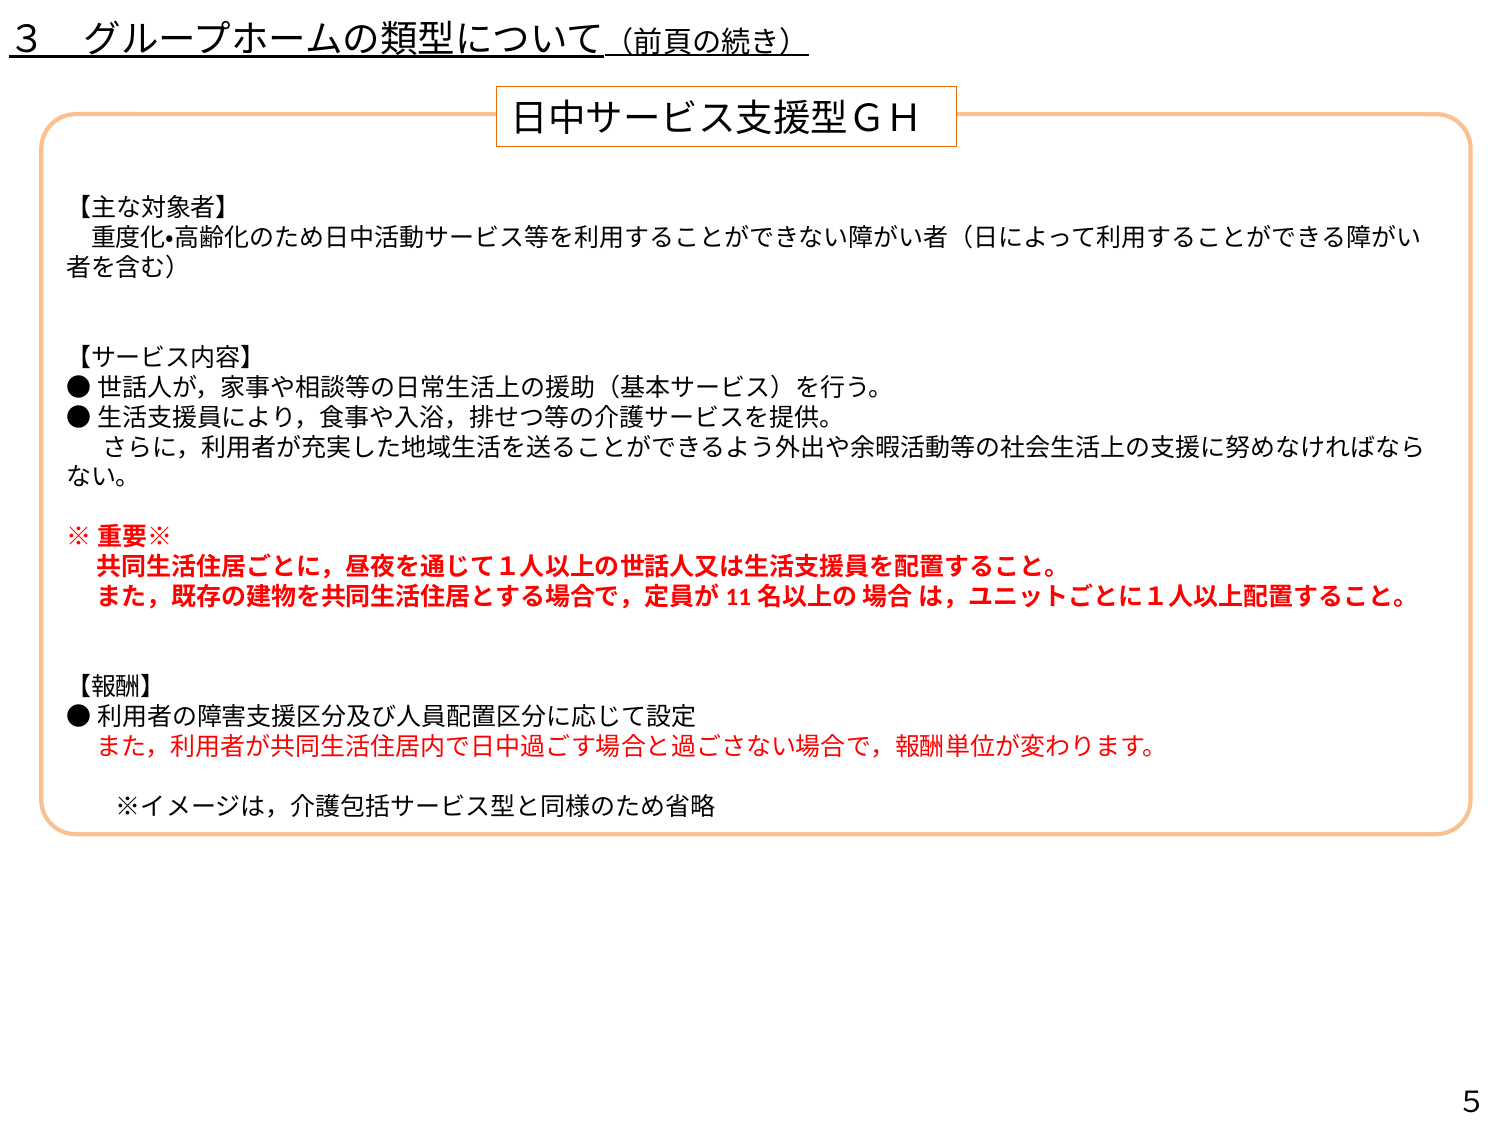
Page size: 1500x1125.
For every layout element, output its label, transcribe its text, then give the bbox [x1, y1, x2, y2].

text_box 【主な対象者】 重度化・高齢化のため日中活動サービス等を利用することができない障がい者（日によって利用することができる障がい者を含む） 【サービス内容】 ●世話人が，家事や相談等の日常生活上の援助（基本サービス）を行う。 ●生活支援員により，食事や入浴，排せつ等の介護サービスを提供。 さらに，利用者が充実した地域生活を送ることができるよう外出や余暇活動等の社会生活上の支援に努めなければならない。 ※重要※ 共同生活住居ごとに，昼夜を通じて１人以上の世話人又は生活支援員を配置すること。 また，既存の建物を共同生活住居とする場合で，定員が11名以上の 場合 は，ユニットごとに１人以上配置すること。 【報酬】 ●利用者の障害支援区分及び人員配置区分に応じて設定 また，利用者が共同生活住居内で日中過ごす場合と過ごさない場合で，報酬単位が変わります。 ※イメージは，介護包括サービス型と同様のため省略 [39, 111, 1473, 837]
text_box 日中サービス支援型ＧＨ [496, 86, 957, 147]
text_box ３ グループホームの類型について（前頁の続き） [0, 7, 892, 67]
slide_number ５ [1151, 1070, 1500, 1125]
